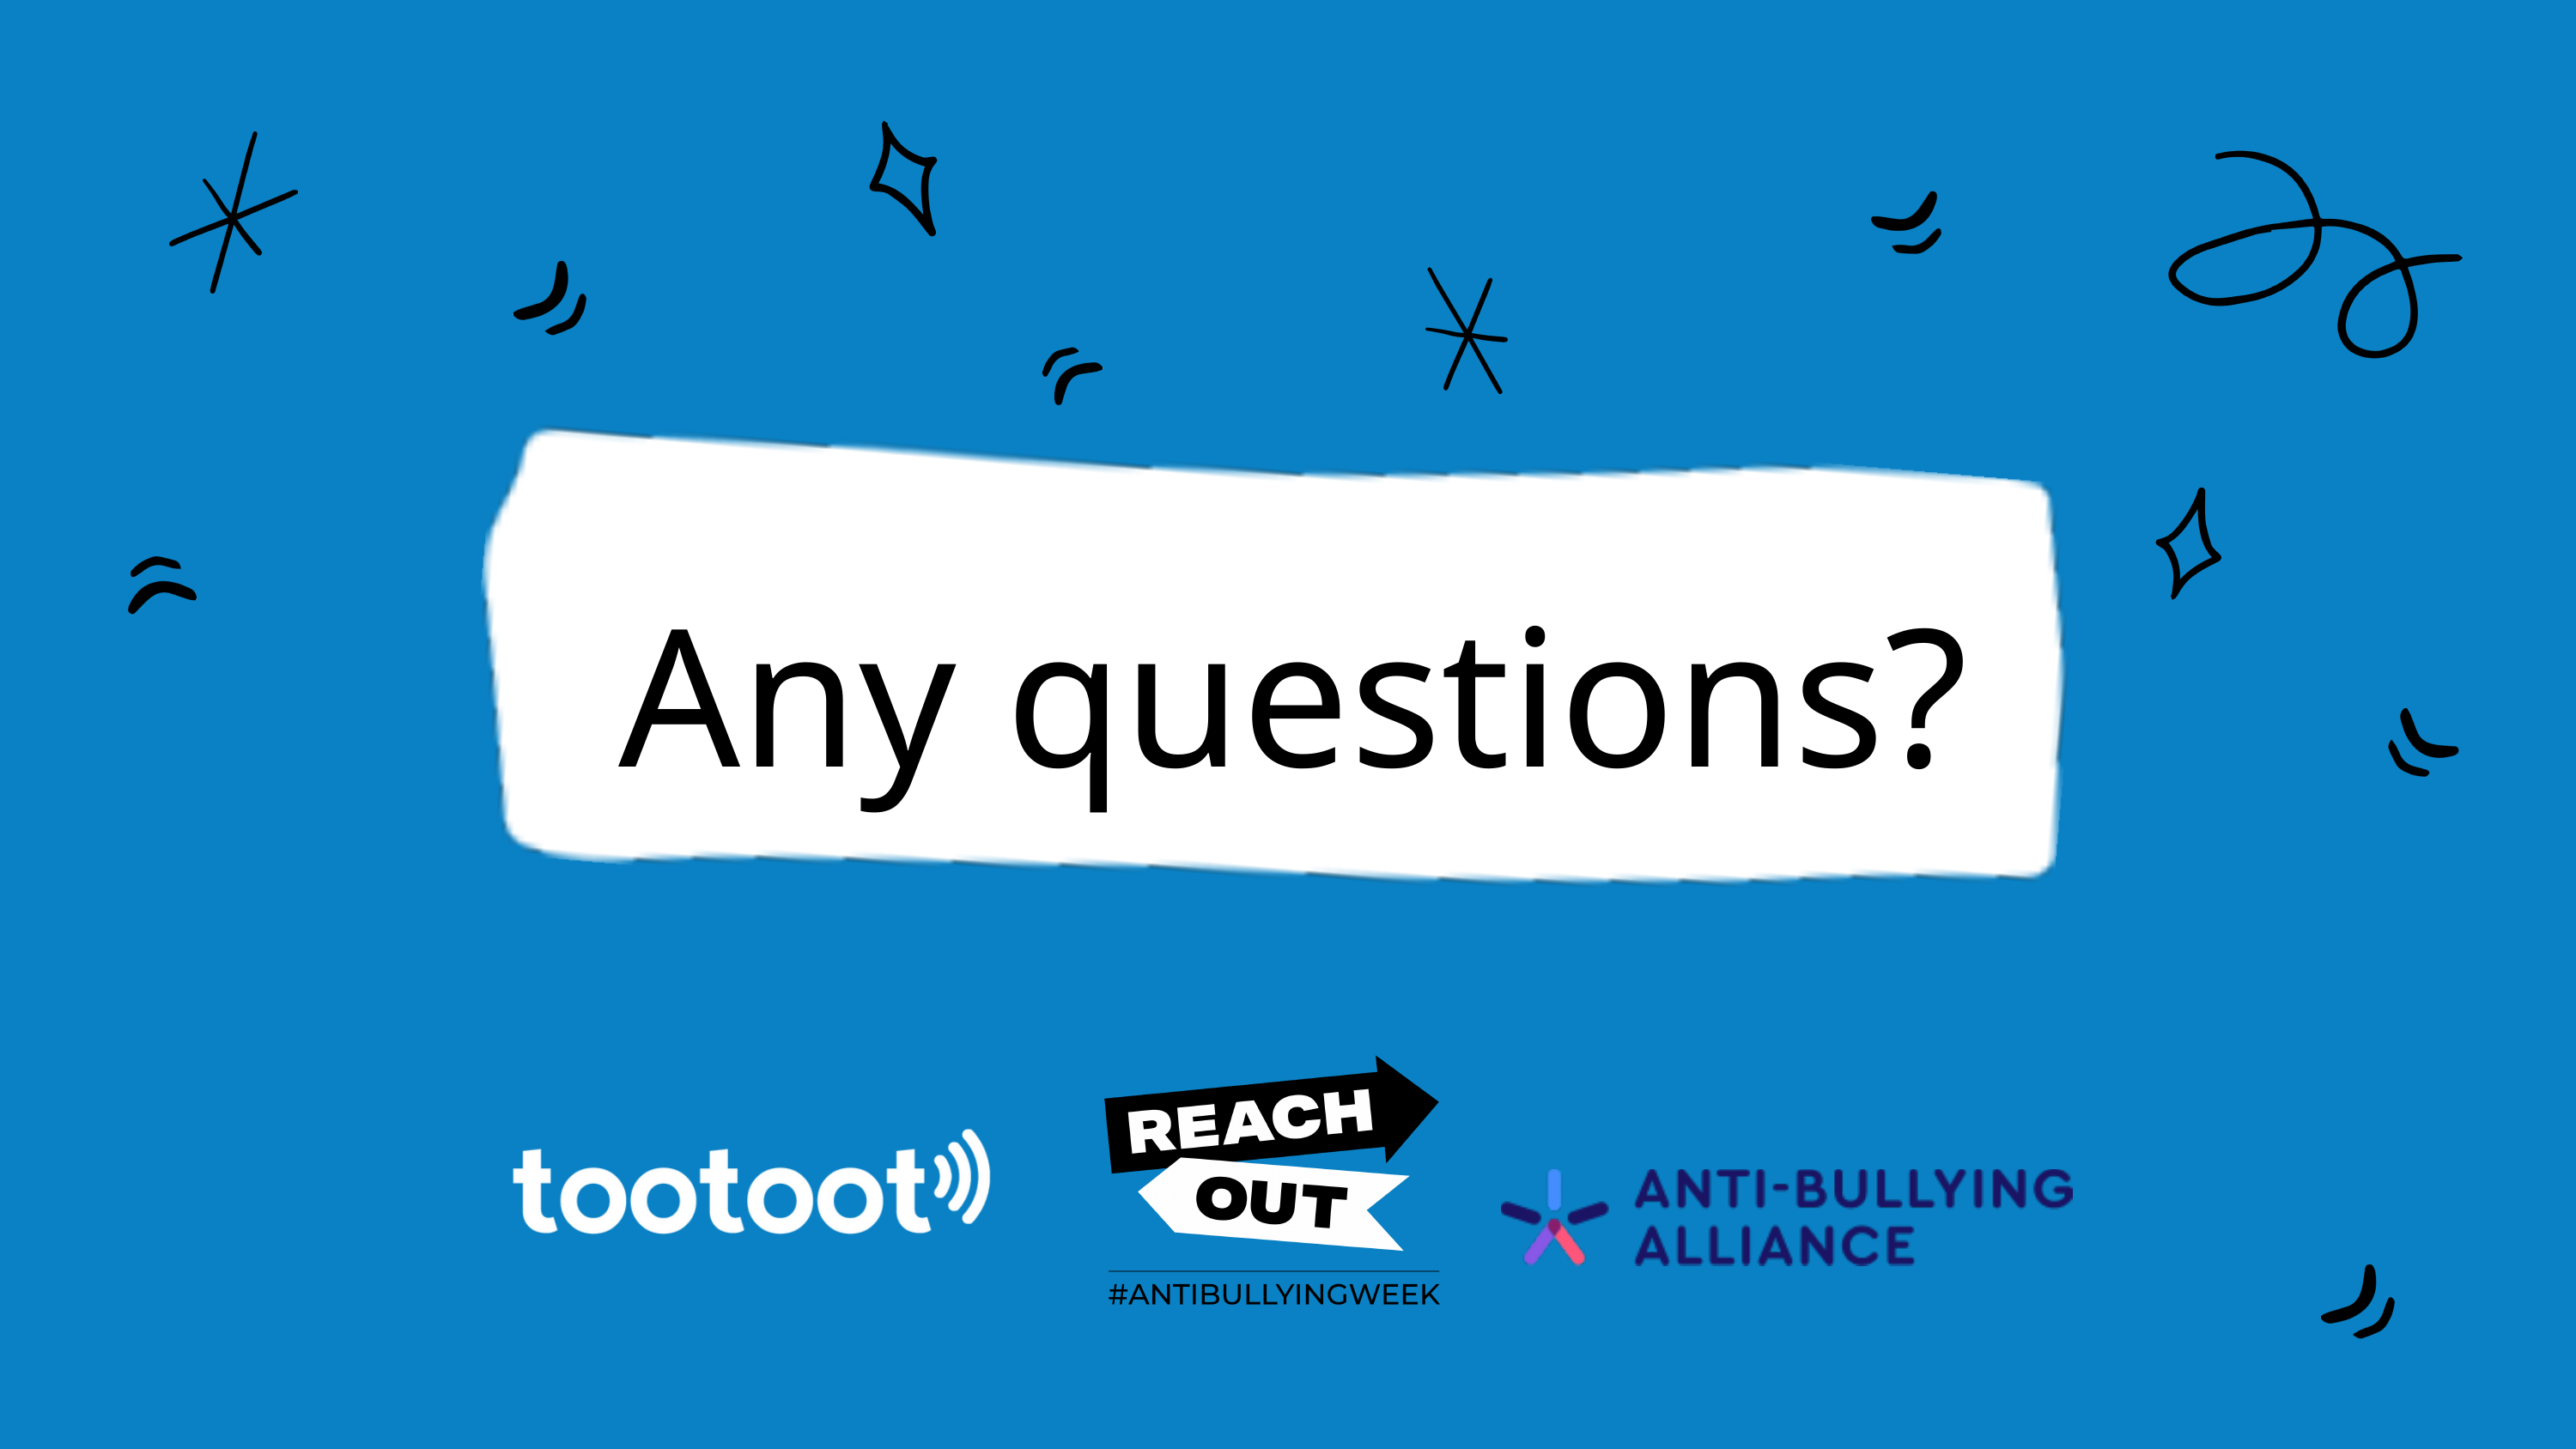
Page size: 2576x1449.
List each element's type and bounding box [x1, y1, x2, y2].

picture [843, 106, 968, 252]
picture [1078, 986, 1466, 1373]
picture [1865, 179, 1951, 263]
picture [2146, 104, 2479, 402]
picture [1501, 1168, 2074, 1266]
picture [2146, 481, 2234, 608]
picture [2378, 697, 2464, 786]
picture [2312, 1260, 2402, 1348]
picture [502, 1126, 1005, 1266]
picture [161, 119, 308, 306]
picture [505, 257, 593, 344]
picture [114, 544, 207, 635]
picture [461, 242, 2086, 985]
